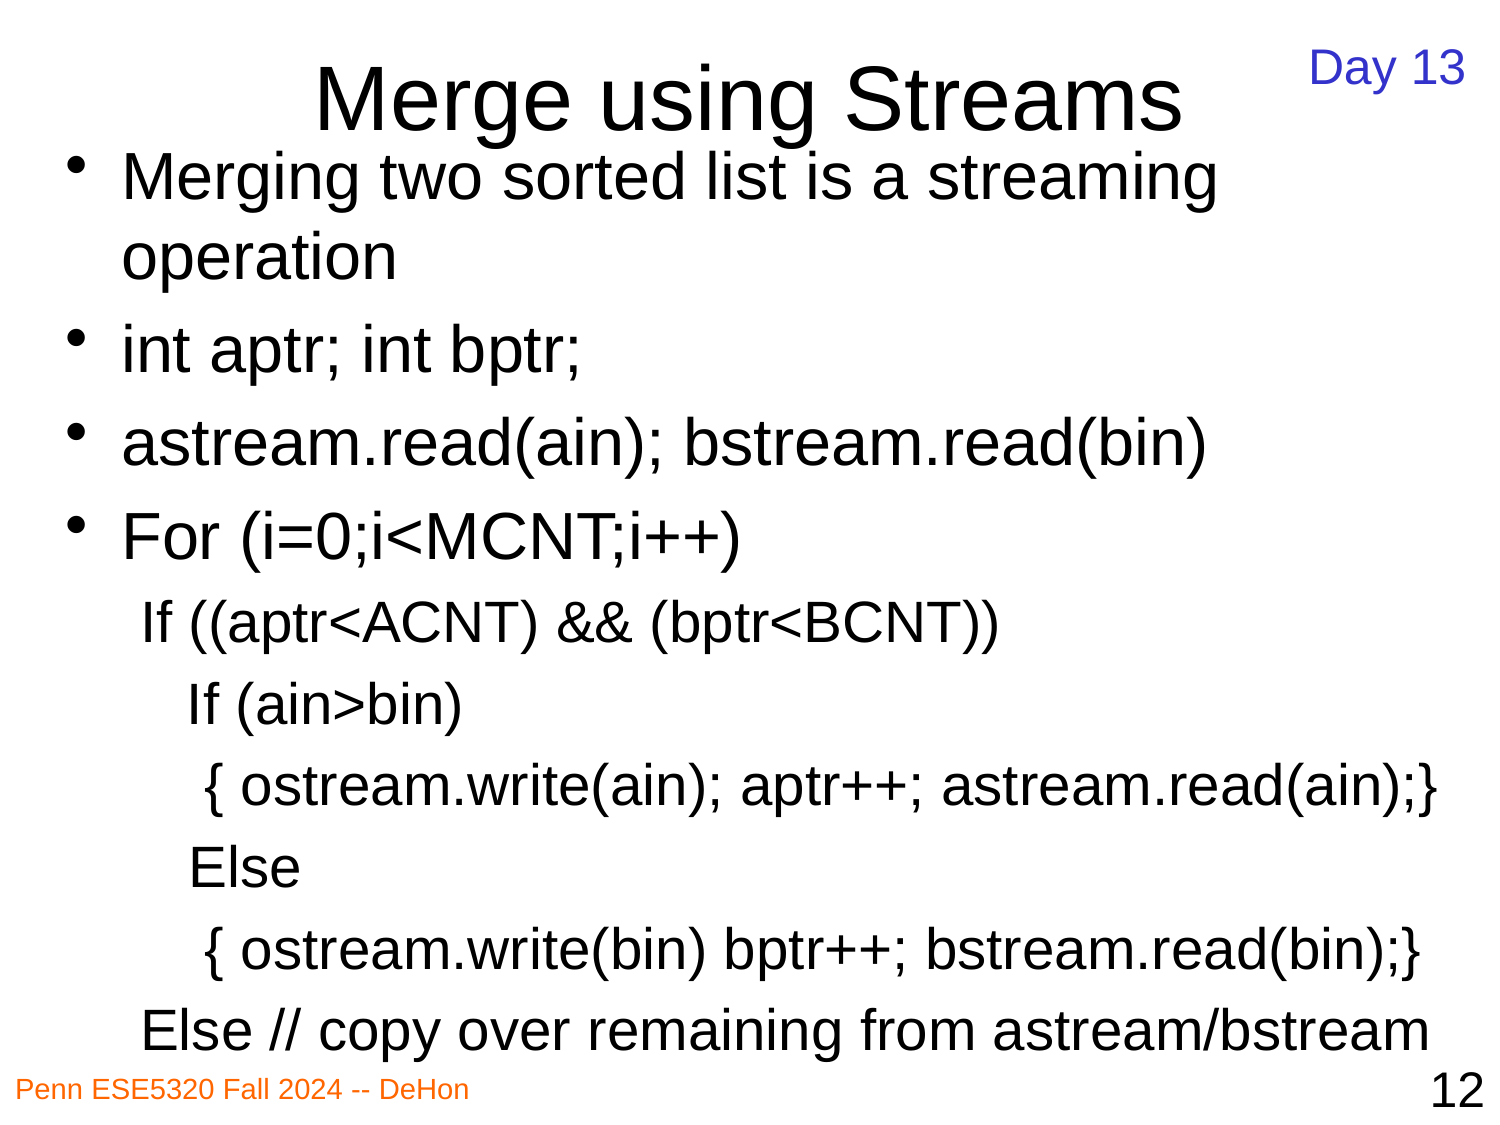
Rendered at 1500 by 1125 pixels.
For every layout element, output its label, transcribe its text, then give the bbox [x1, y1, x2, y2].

list Merging two sorted list is a streaming operation int aptr; int bptr; astream.read(ain); bstream.read(bin) For (i=0;i<MCNT;i++) If ((aptr<ACNT) && (bptr<BCNT)) If (ain>bin) { ostream.write(ain); aptr++; astream.read(ain);} Else { ostream.write(bin) bptr++; bstream.read(bin);} Else // copy over remaining from astream/bstream [49, 124, 1463, 801]
title Merge using Streams [112, 0, 1388, 124]
slide_number 12 [1187, 1049, 1500, 1125]
text_box Day 13 [1293, 26, 1482, 102]
slide_number Penn ESE5320 Fall 2024 -- DeHon [0, 1062, 576, 1125]
